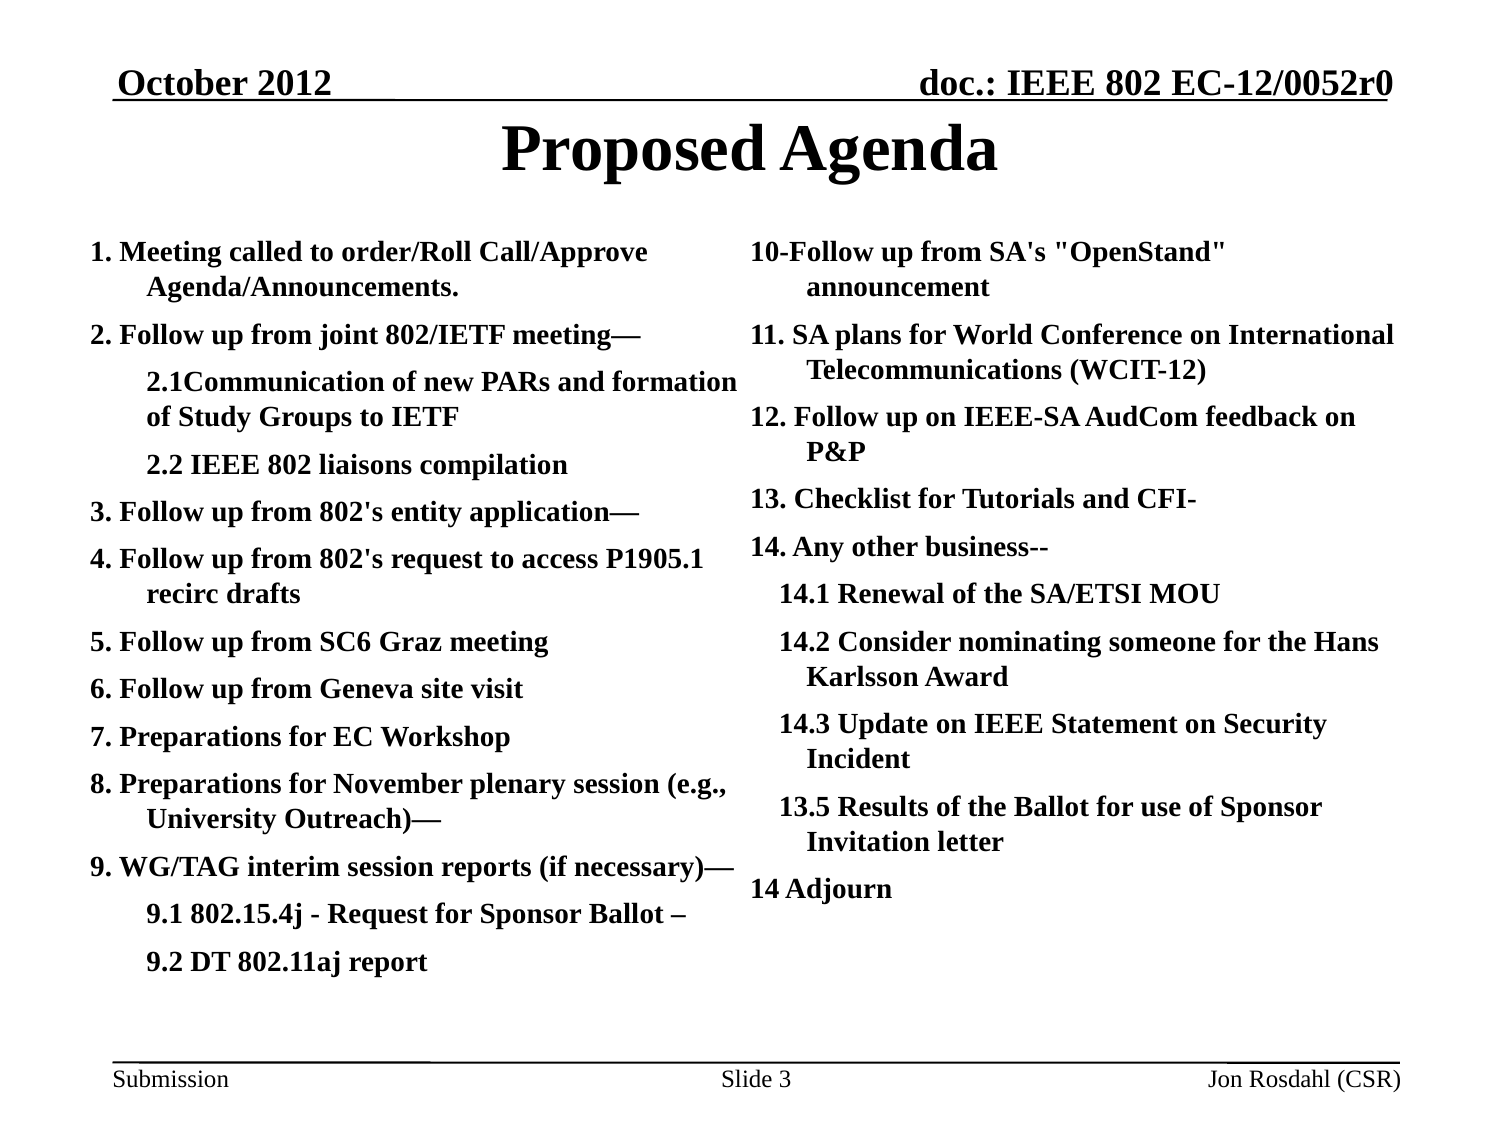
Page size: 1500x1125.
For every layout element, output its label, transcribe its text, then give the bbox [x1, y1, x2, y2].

footer Jon Rosdahl (CSR) [1031, 1063, 1402, 1093]
list 1. Meeting called to order/Roll Call/Approve Agenda/Announcements. 2. Follow up from joint 802/IETF meeting— 2.1Communication of new PARs and formation of Study Groups to IETF 2.2 IEEE 802 liaisons compilation 3. Follow up from 802's entity application— 4. Follow up from 802's request to access P1905.1 recirc drafts 5. Follow up from SC6 Graz meeting 6. Follow up from Geneva site visit 7. Preparations for EC Workshop 8. Preparations for November plenary session (e.g., University Outreach)— 9. WG/TAG interim session reports (if necessary)— 9.1 802.15.4j - Request for Sponsor Ballot – 9.2 DT 802.11aj report 10-Follow up from SA's "OpenStand" announcement 11. SA plans for World Conference on International Telecommunications (WCIT-12) 12. Follow up on IEEE-SA AudCom feedback on P&P 13. Checklist for Tutorials and CFI- 14. Any other business-- 14.1 Renewal of the SA/ETSI MOU 14.2 Consider nominating someone for the Hans Karlsson Award 14.3 Update on IEEE Statement on Security Incident 13.5 Results of the Ballot for use of Sponsor Invitation letter 14 Adjourn [74, 224, 1426, 1063]
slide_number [116, 58, 507, 104]
slide_number Slide 3 [712, 1063, 800, 1123]
title Proposed Agenda [112, 111, 1388, 176]
